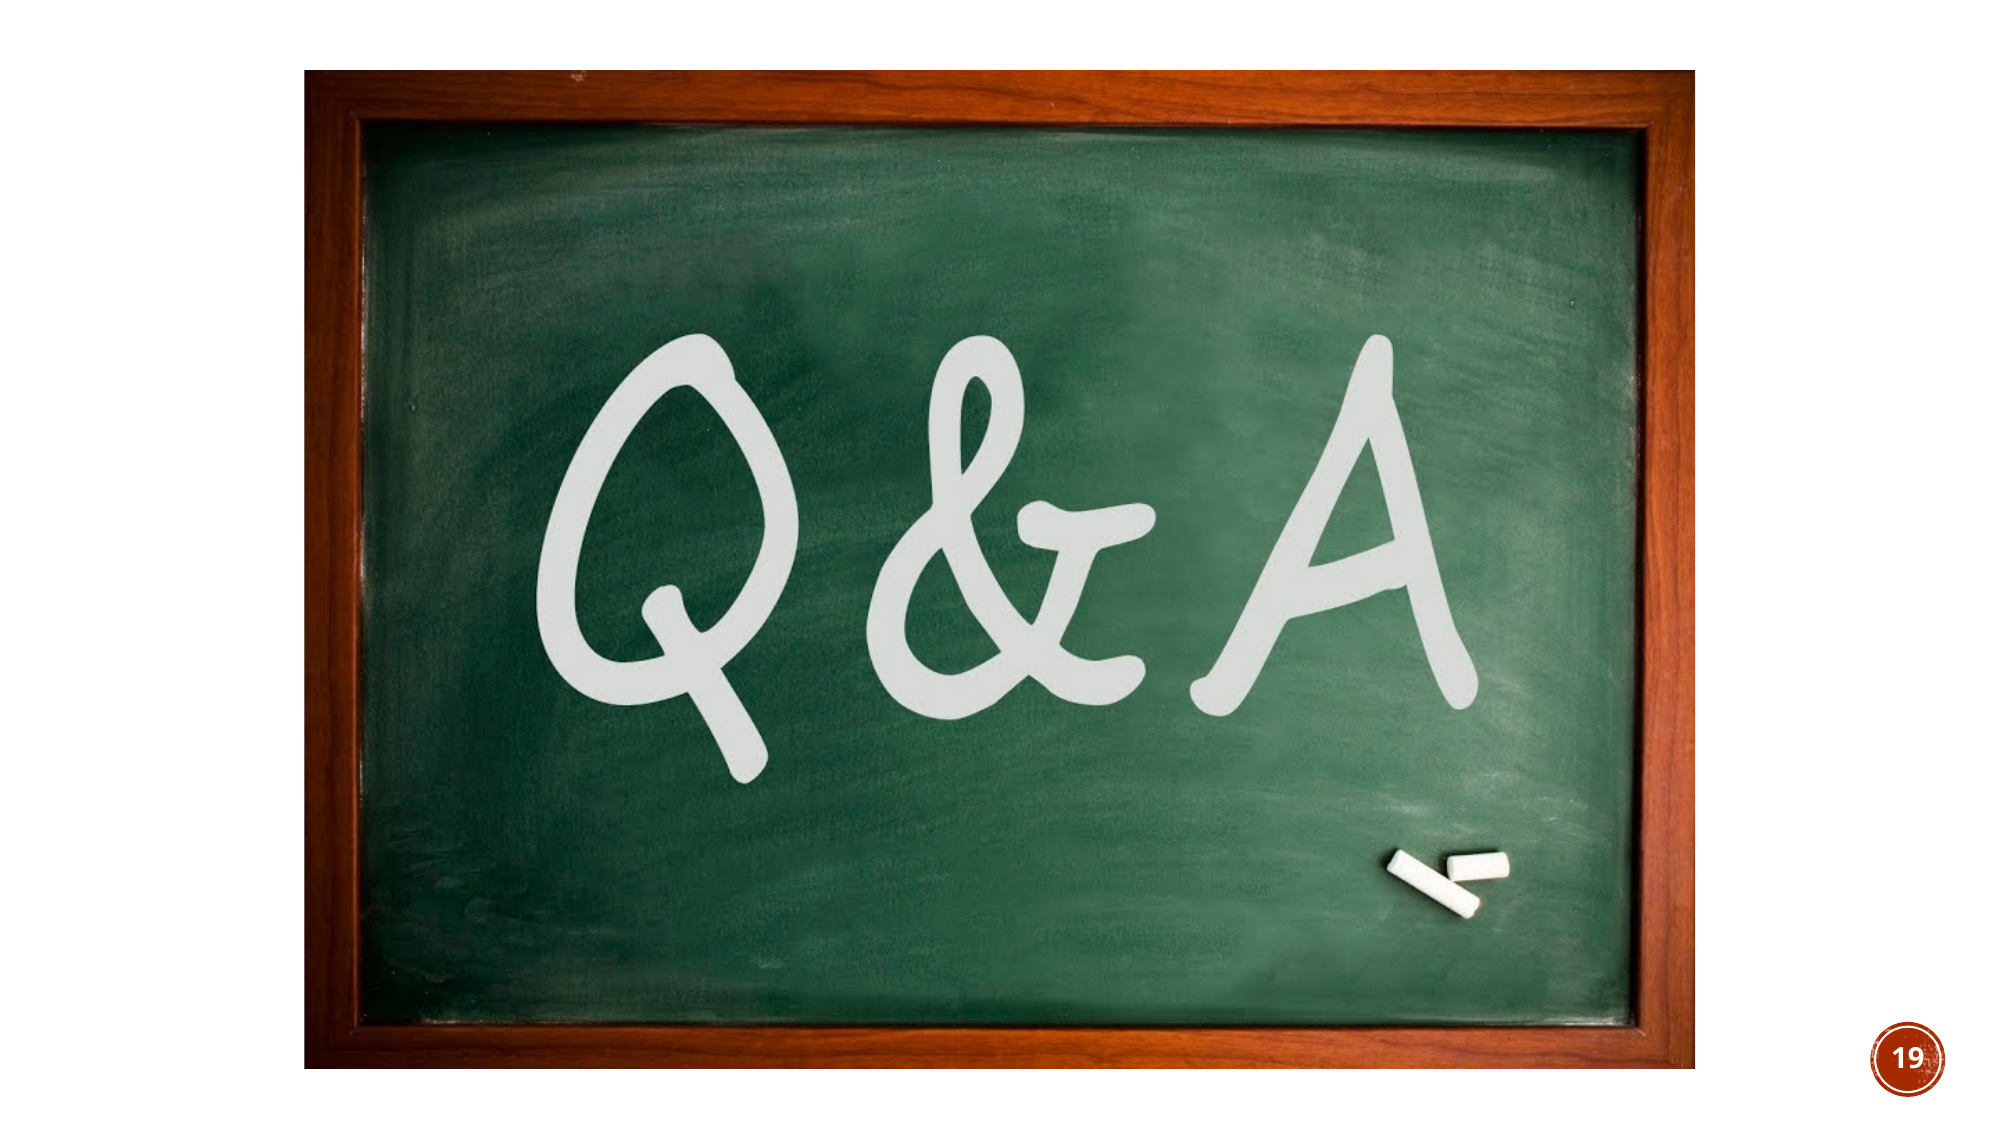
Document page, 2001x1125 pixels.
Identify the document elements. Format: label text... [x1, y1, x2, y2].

picture [304, 70, 1696, 1069]
slide_number 19 [1855, 1028, 1961, 1089]
